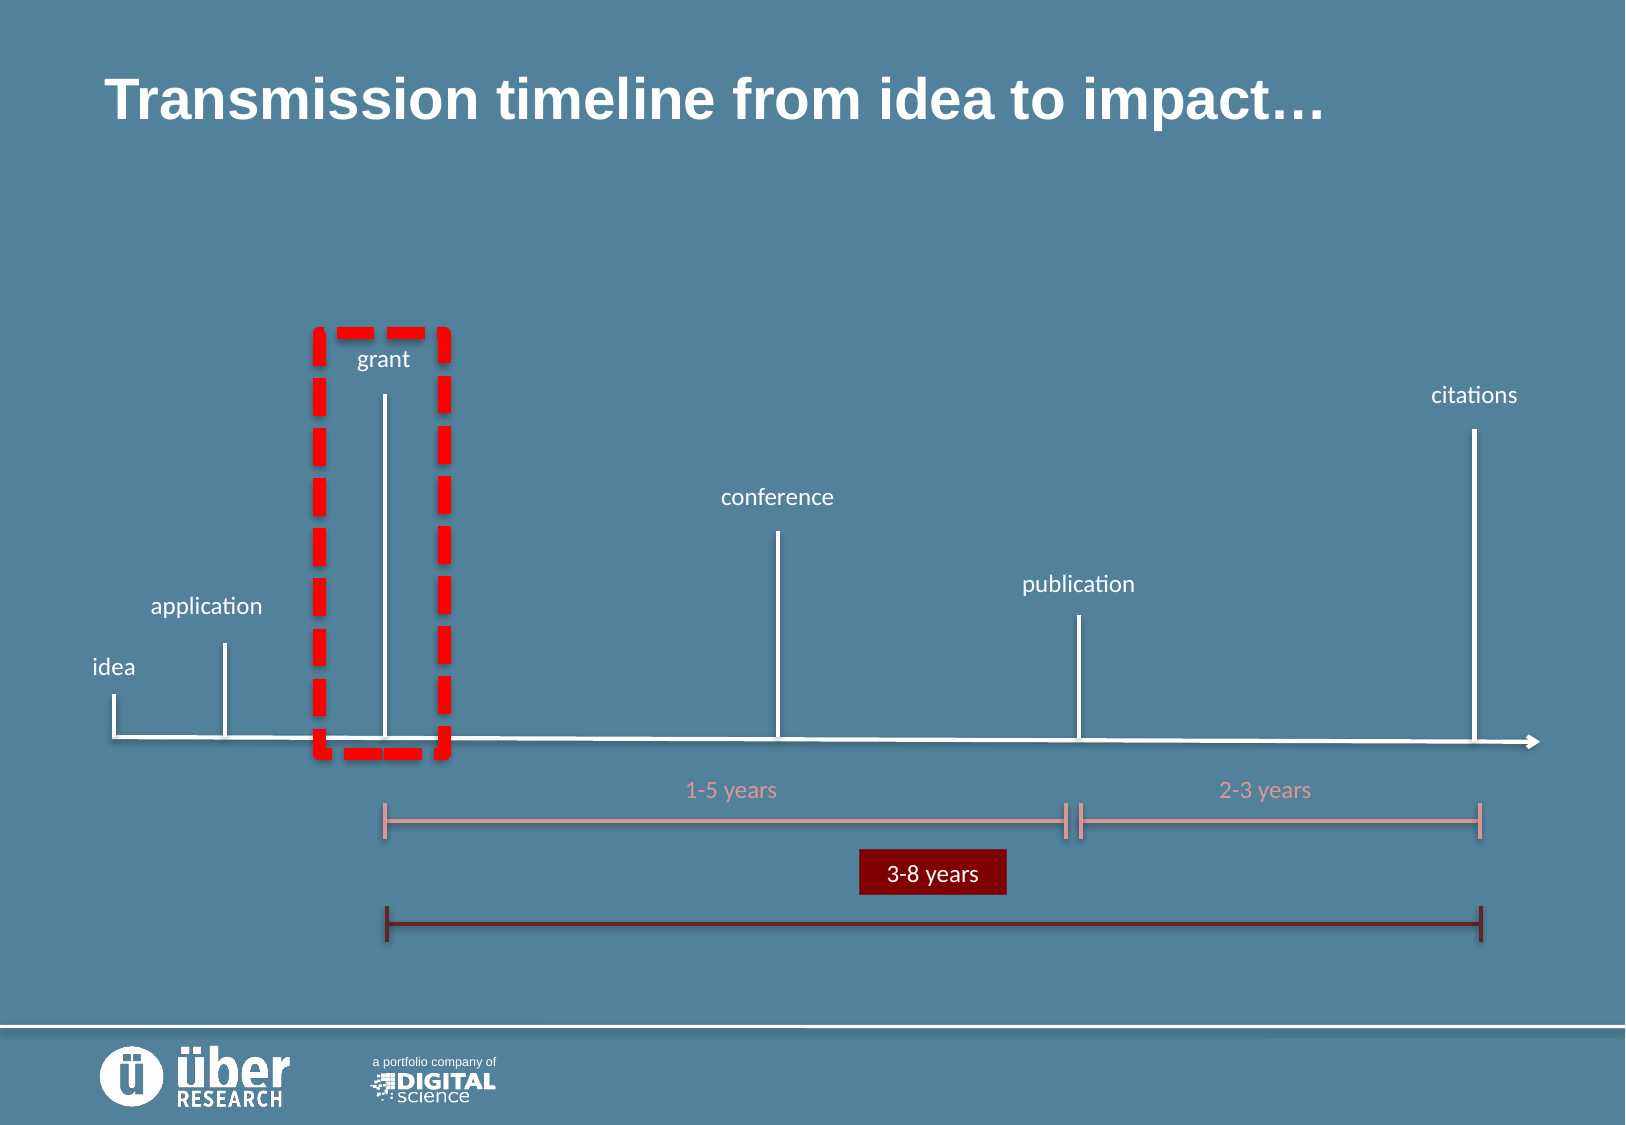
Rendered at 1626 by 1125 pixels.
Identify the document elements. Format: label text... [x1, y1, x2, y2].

text_box grant [310, 334, 315, 380]
picture [367, 1069, 501, 1106]
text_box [779, 736, 1077, 742]
text_box conference [674, 472, 881, 518]
text_box [319, 332, 445, 735]
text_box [226, 736, 383, 742]
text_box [387, 736, 776, 742]
text_box 2-3 years [1191, 766, 1340, 811]
text_box idea [77, 642, 222, 688]
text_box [111, 736, 223, 742]
text_box application [135, 581, 313, 627]
text_box grant [447, 334, 458, 380]
text_box citations [1400, 371, 1549, 416]
title Transmission timeline from idea to impact… [89, 54, 1552, 306]
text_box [1479, 736, 1541, 742]
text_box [1081, 736, 1470, 742]
text_box [319, 750, 445, 755]
text_box publication [980, 560, 1178, 606]
text_box 3-8 years [859, 849, 1007, 895]
text_box 1-5 years [657, 766, 805, 811]
